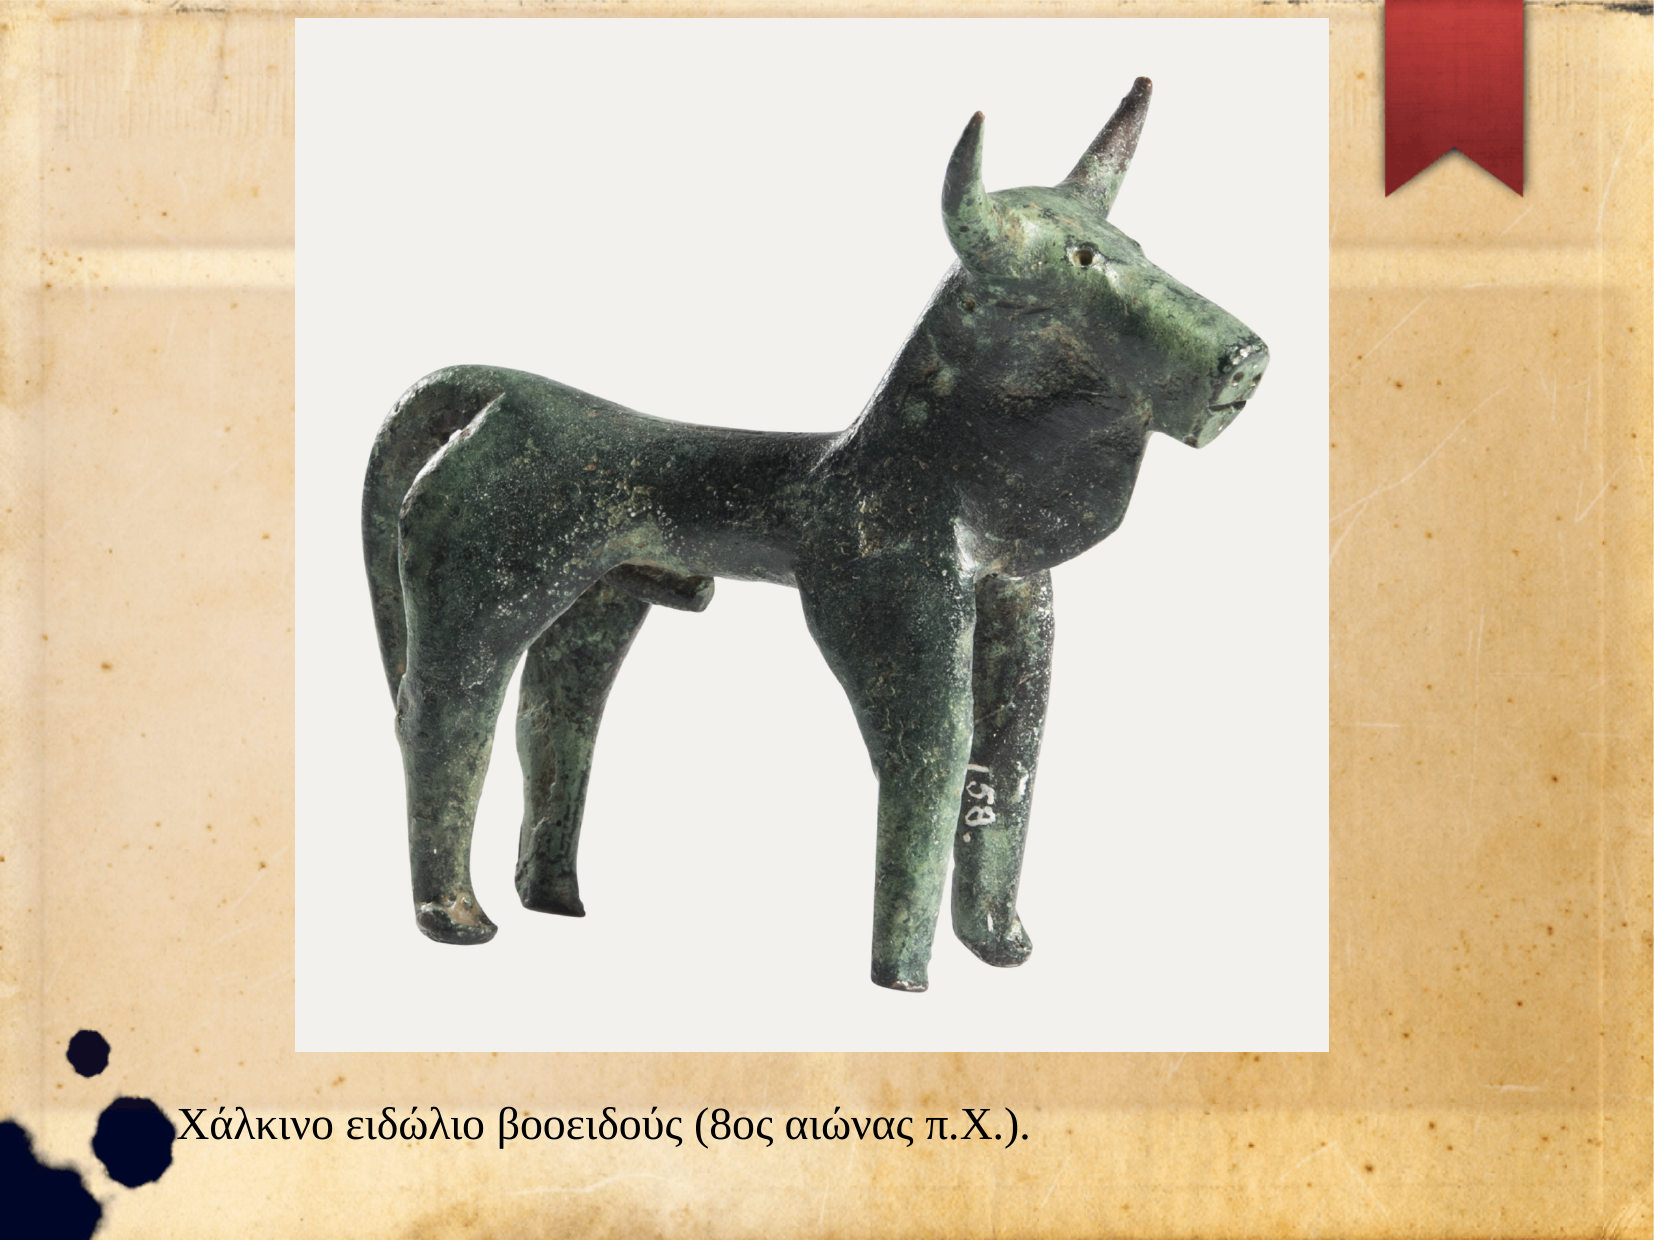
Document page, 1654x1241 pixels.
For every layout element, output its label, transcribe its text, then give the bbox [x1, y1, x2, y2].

picture [0, 0, 1654, 1240]
text_box Χάλκινο ειδώλιο βοοειδούς (8ος αιώνας π.Χ.). [153, 1027, 1418, 1215]
